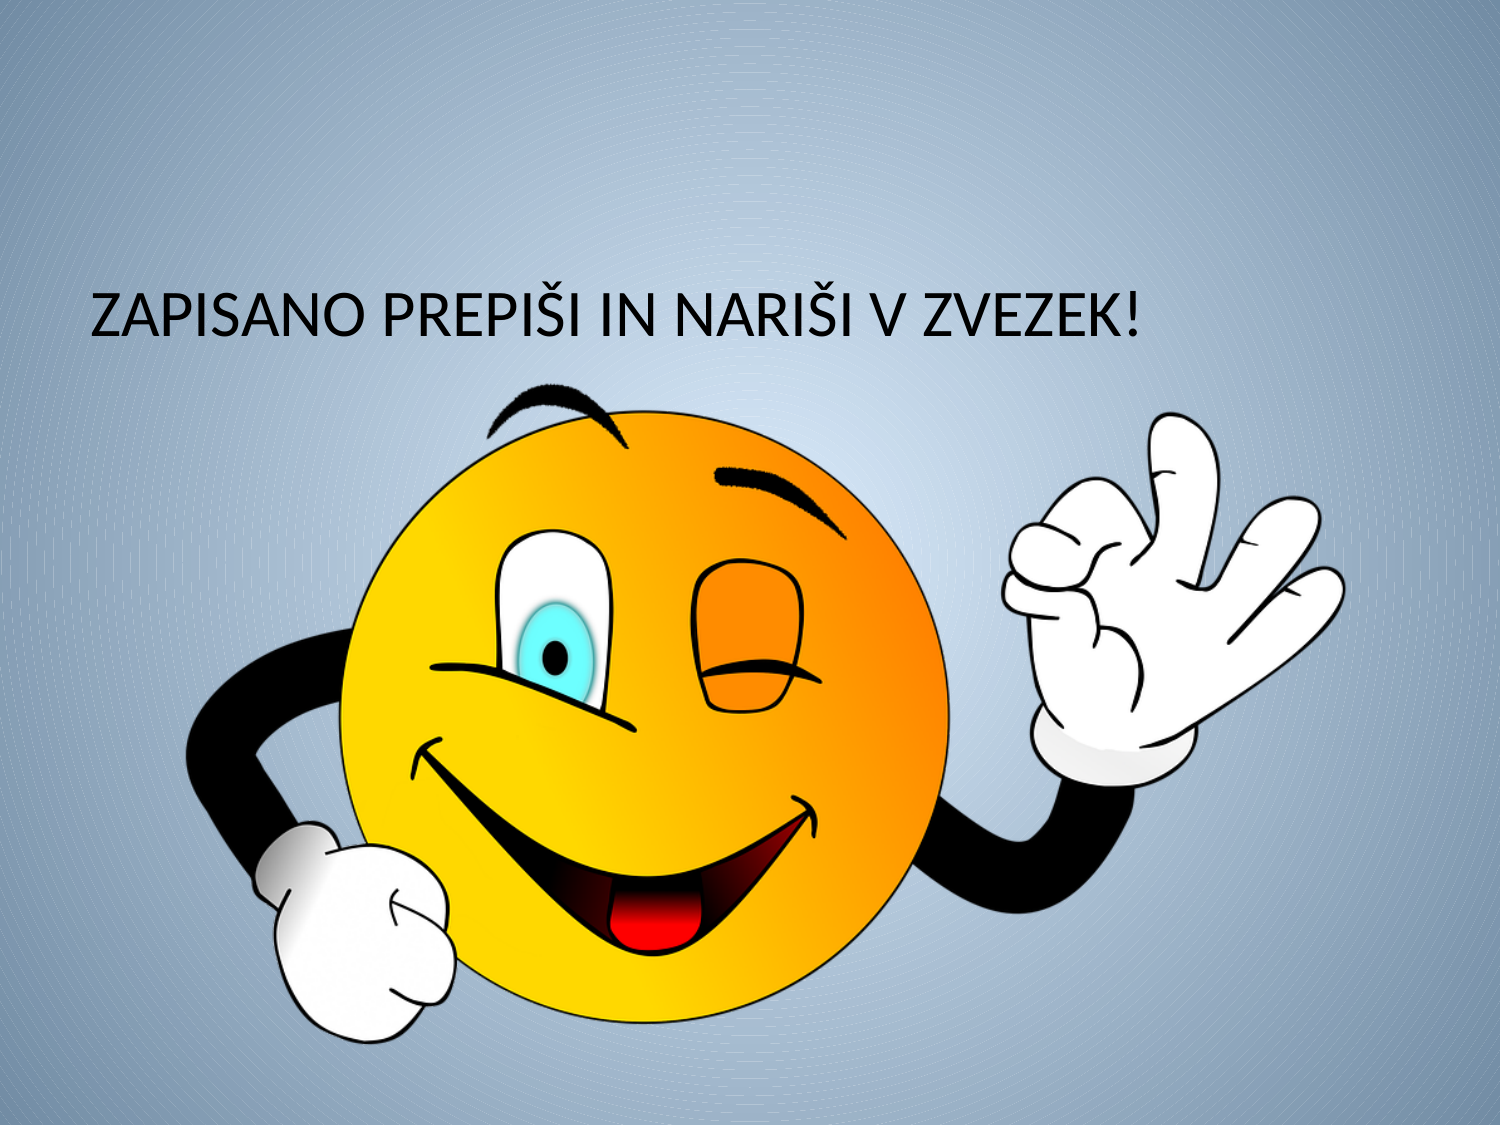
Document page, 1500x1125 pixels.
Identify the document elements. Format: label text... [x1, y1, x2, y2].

list ZAPISANO PREPIŠI IN NARIŠI V ZVEZEK! [75, 262, 1425, 1005]
picture [147, 320, 1353, 1092]
